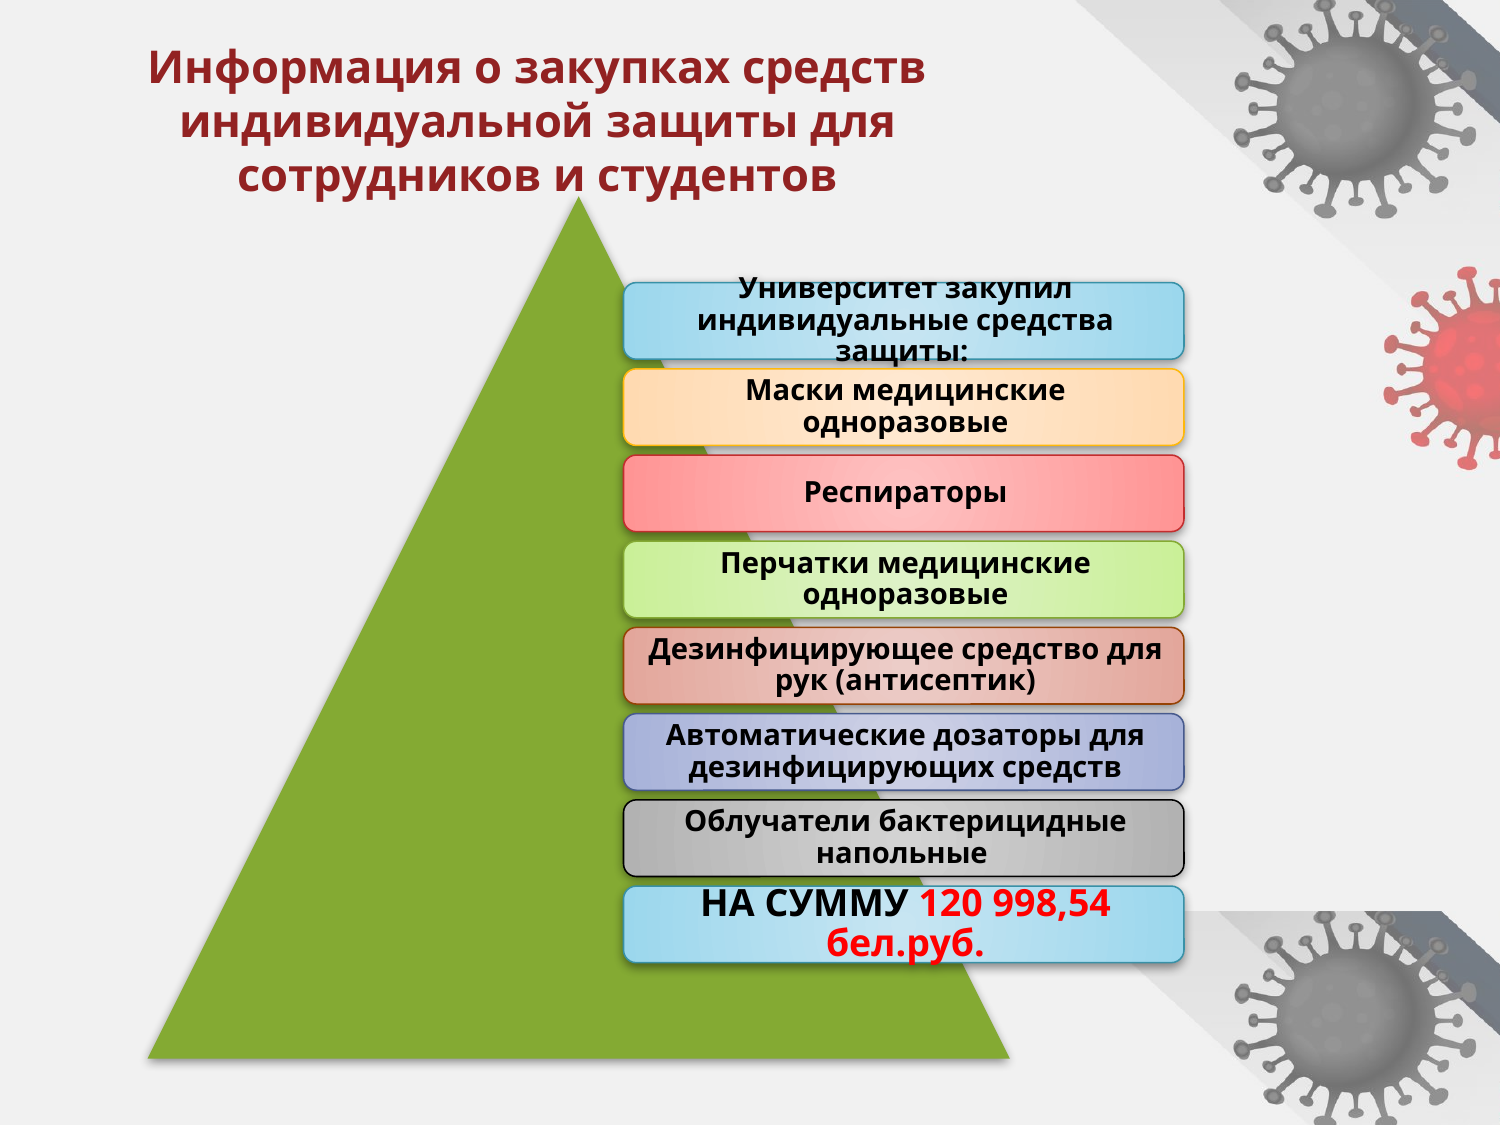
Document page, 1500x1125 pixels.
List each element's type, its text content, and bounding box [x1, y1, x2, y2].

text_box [2, 195, 1374, 1059]
title Информация о закупках средств индивидуальной защиты для сотрудников и студентов [64, 30, 1010, 192]
